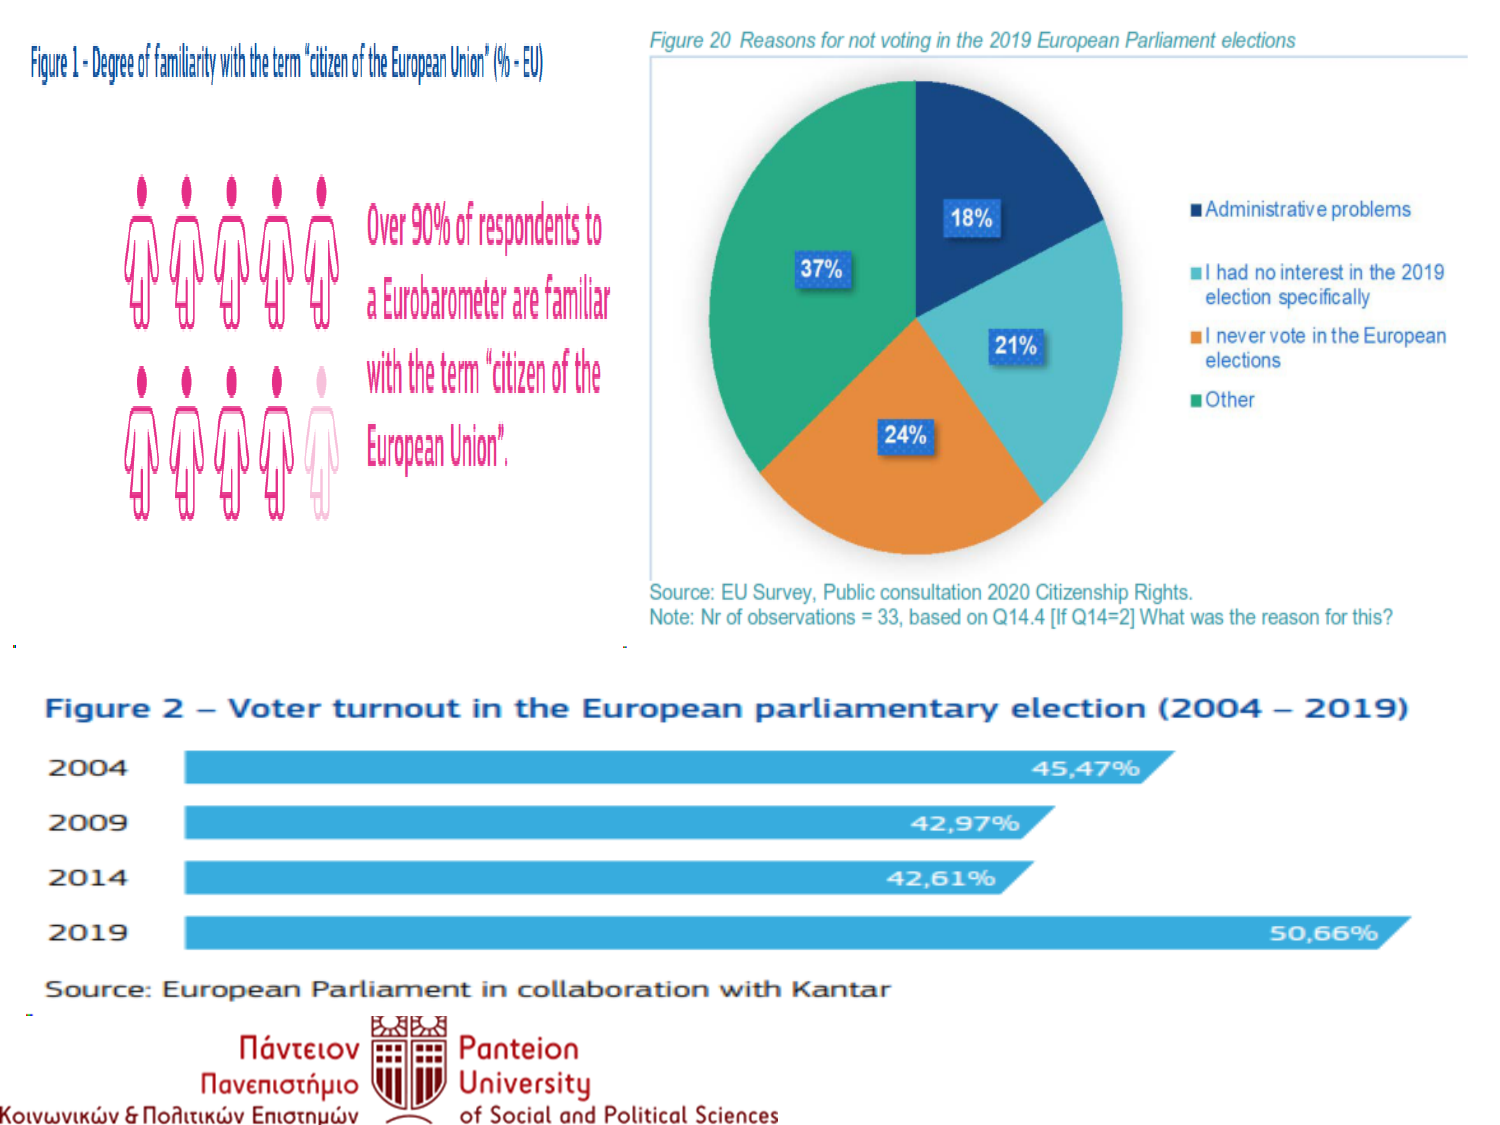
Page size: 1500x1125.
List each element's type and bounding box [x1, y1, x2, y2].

picture [0, 685, 1500, 1125]
picture [623, 0, 1487, 648]
list [13, 32, 618, 648]
